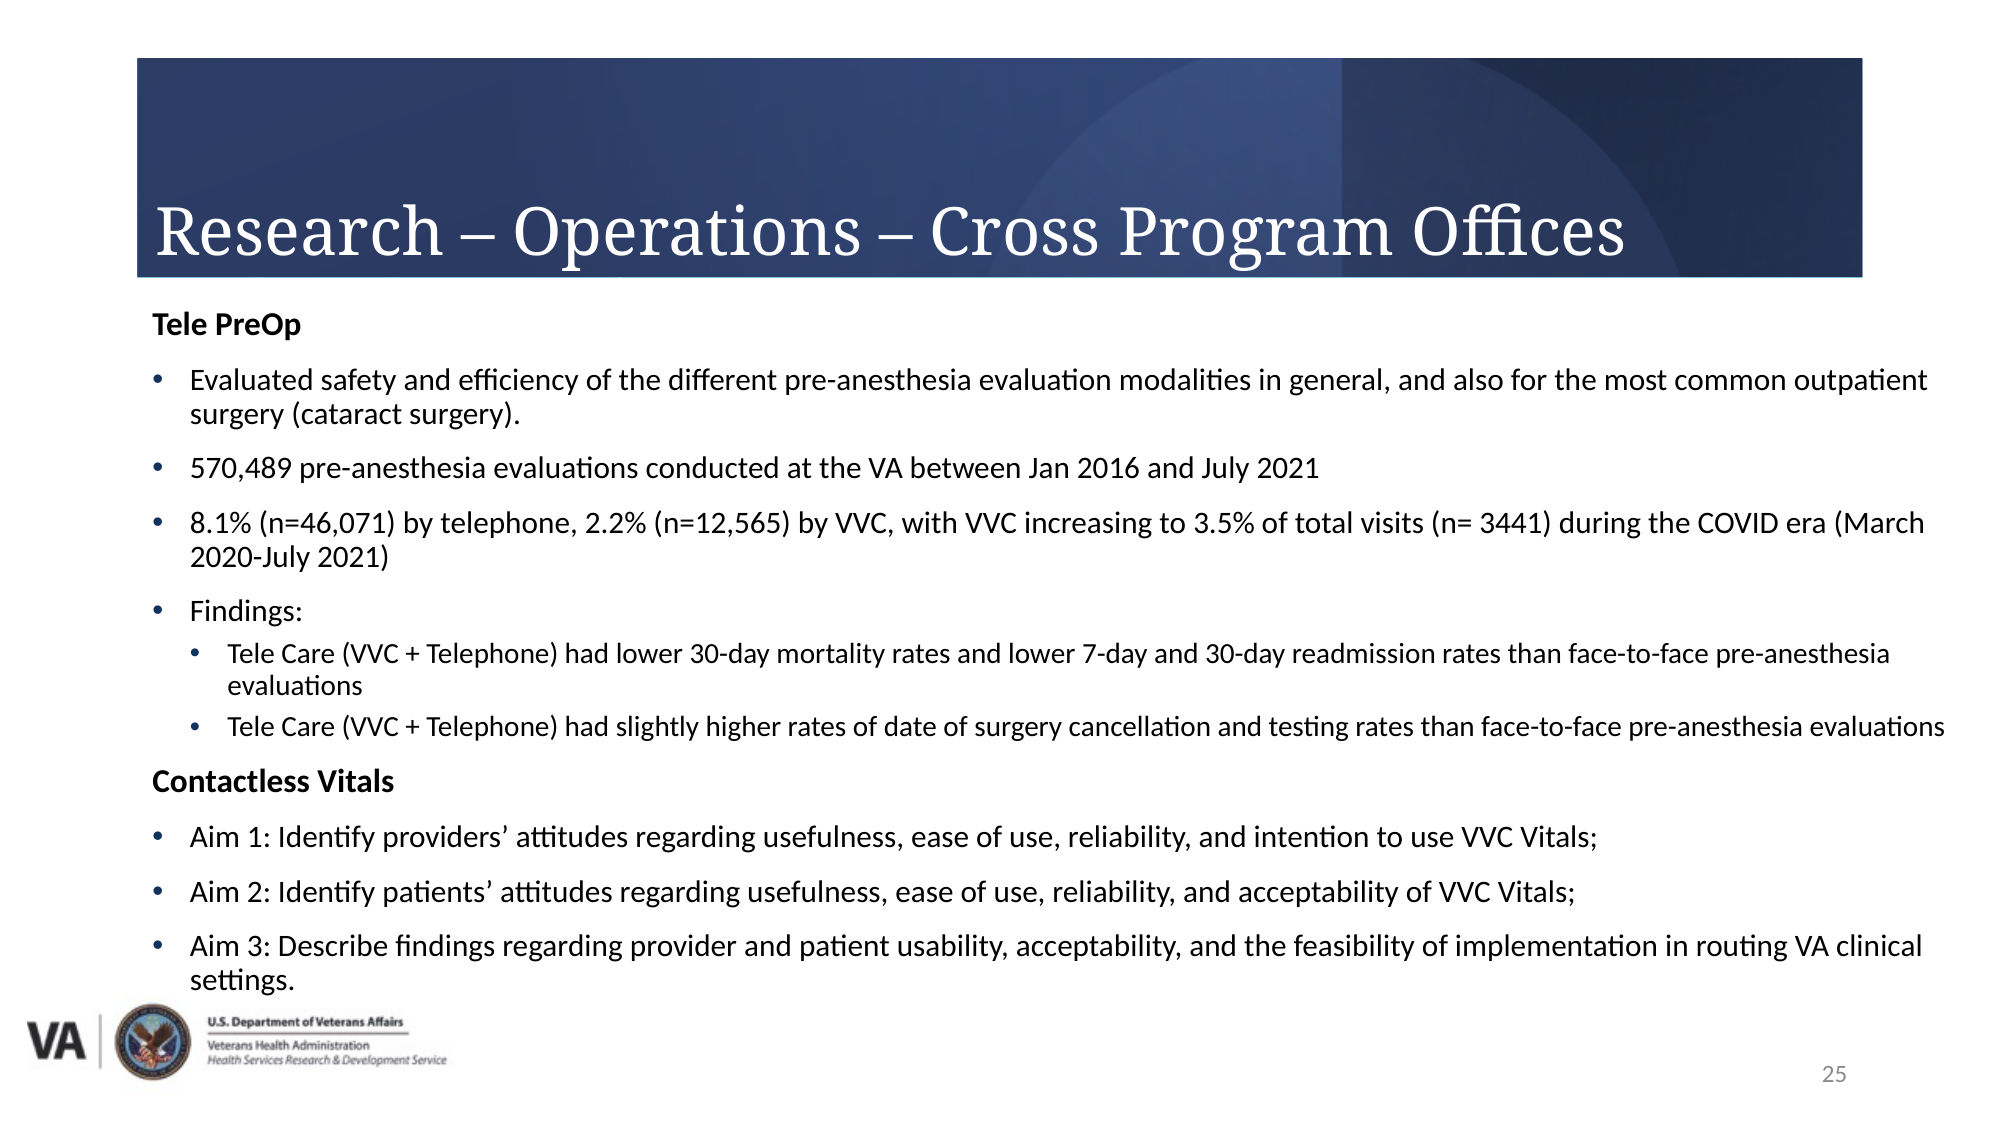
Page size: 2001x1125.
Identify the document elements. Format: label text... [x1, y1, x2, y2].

picture [27, 970, 522, 1115]
text_box Research – Operations – Cross Program Offices [140, 59, 1866, 278]
slide_number 25 [1412, 1042, 1863, 1103]
list Tele PreOp Evaluated safety and efficiency of the different pre-anesthesia evaluation modalities in general, and also for the most common outpatient surgery (cataract surgery). 570,489 pre-anesthesia evaluations conducted at the VA between Jan 2016 and July 2021 8.1% (n=46,071) by telephone, 2.2% (n=12,565) by VVC, with VVC increasing to 3.5% of total visits (n= 3441) during the COVID era (March 2020-July 2021) Findings: Tele Care (VVC + Telephone) had lower 30-day mortality rates and lower 7-day and 30-day readmission rates than face-to-face pre-anesthesia evaluations Tele Care (VVC + Telephone) had slightly higher rates of date of surgery cancellation and testing rates than face-to-face pre-anesthesia evaluations Contactless Vitals Aim 1: Identify providers’ attitudes regarding usefulness, ease of use, reliability, and intention to use VVC Vitals; Aim 2: Identify patients’ attitudes regarding usefulness, ease of use, reliability, and acceptability of VVC Vitals; Aim 3: Describe findings regarding provider and patient usability, acceptability, and the feasibility of implementation in routing VA clinical settings. [137, 299, 2000, 1014]
picture [137, 58, 1863, 278]
